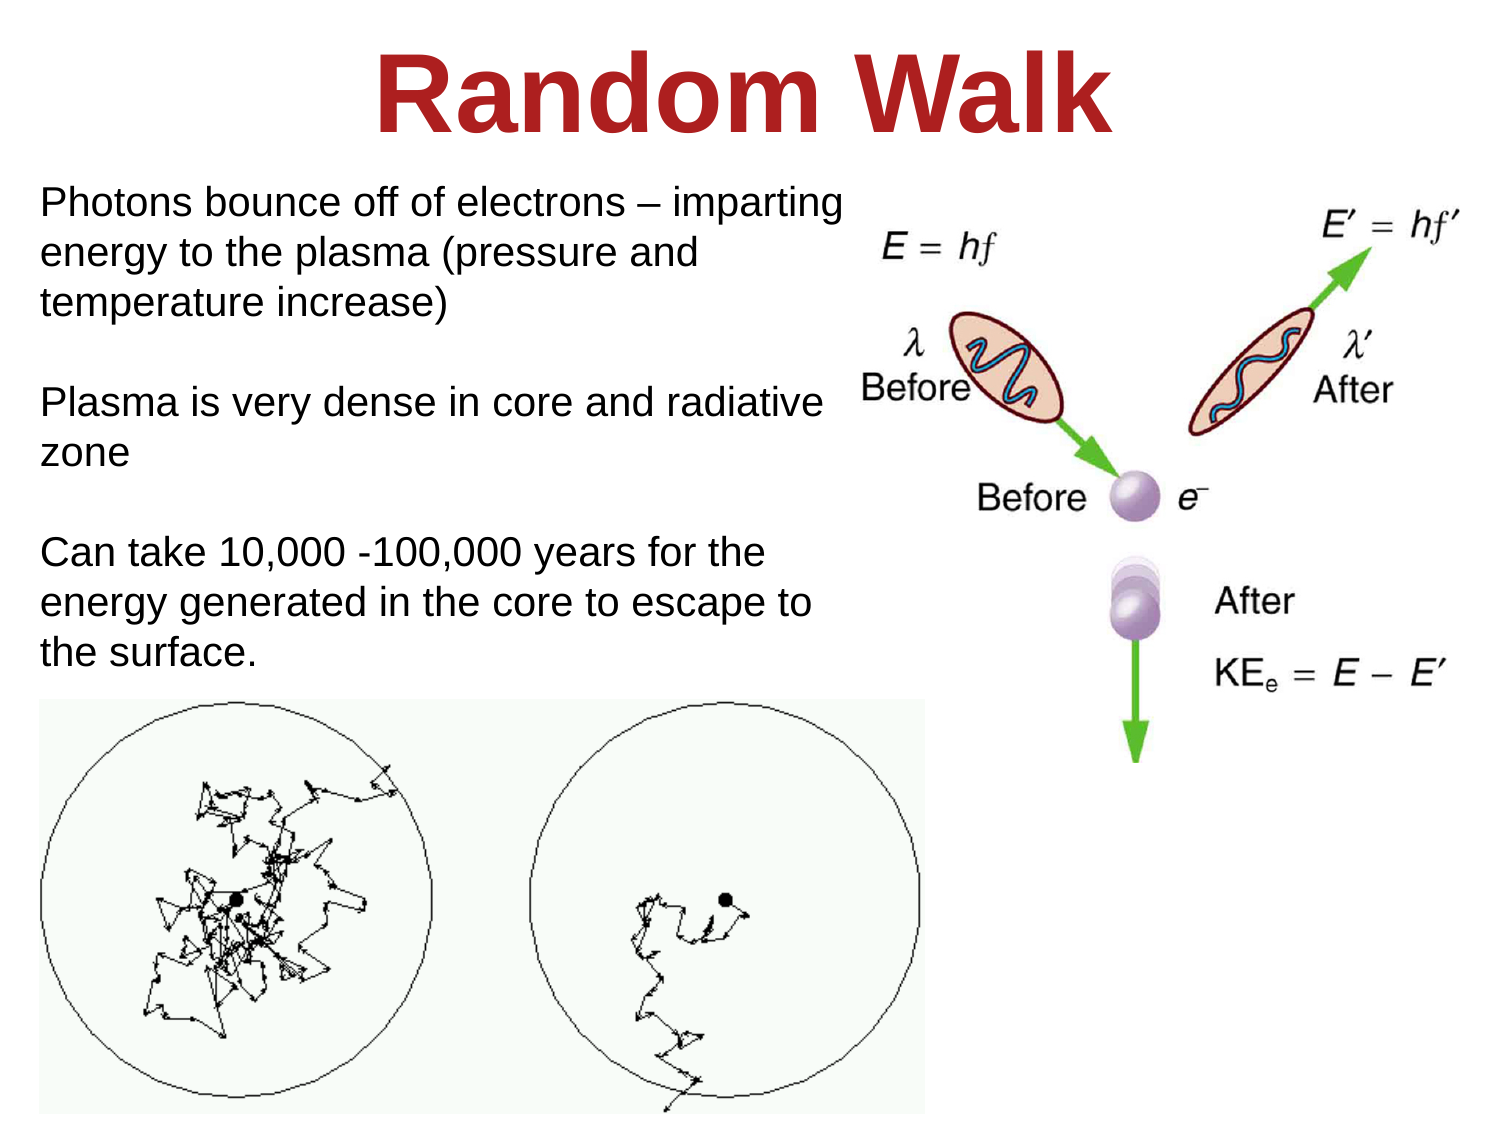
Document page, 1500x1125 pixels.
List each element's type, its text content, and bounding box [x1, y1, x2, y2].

text_box Photons bounce off of electrons – imparting energy to the plasma (pressure and temperature increase) Plasma is very dense in core and radiative zone Can take 10,000 -100,000 years for the energy generated in the core to escape to the surface. [24, 167, 873, 683]
text_box Random Walk [12, 12, 1475, 163]
picture [38, 199, 1460, 1115]
